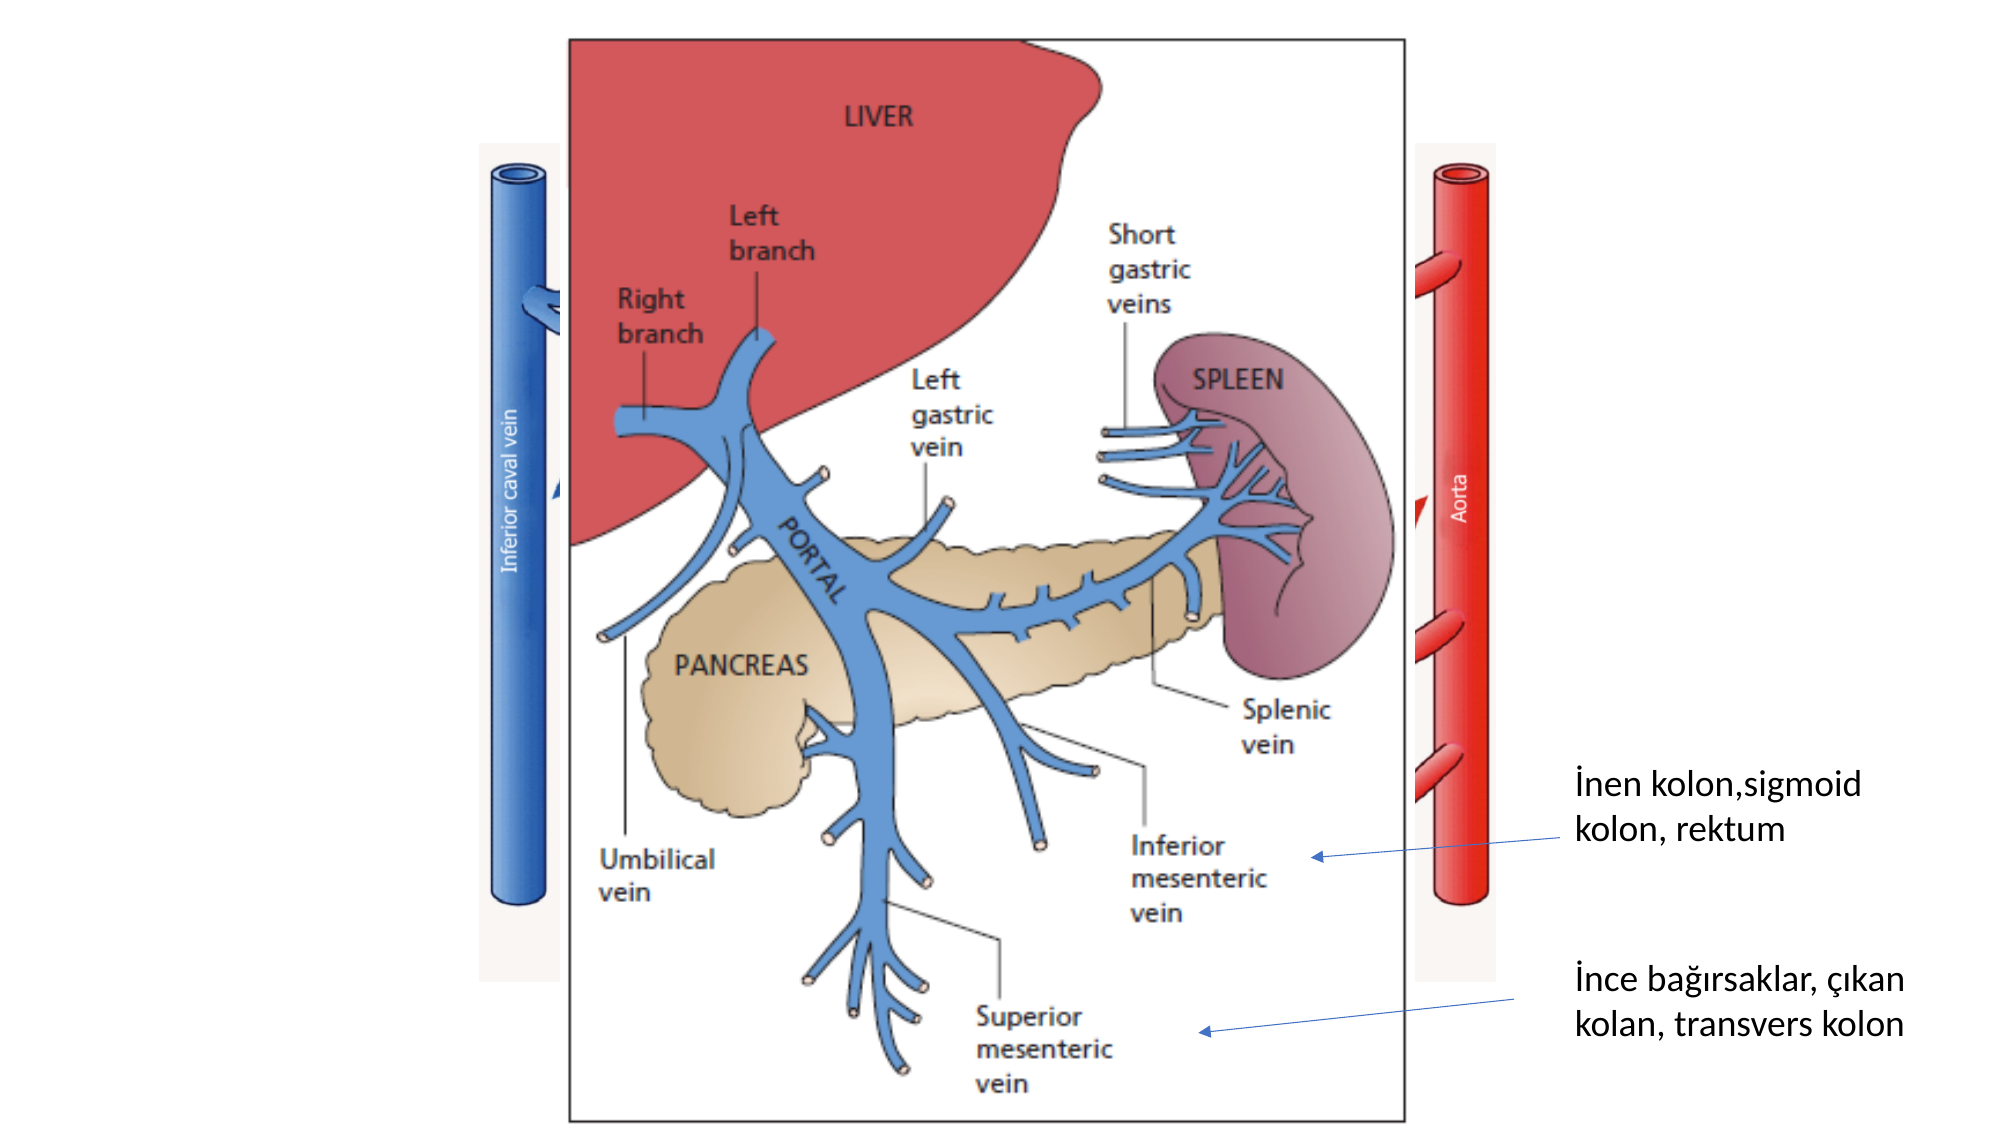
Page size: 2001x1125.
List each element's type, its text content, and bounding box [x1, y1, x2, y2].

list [1415, 858, 1496, 982]
picture [560, 30, 1415, 1125]
text_box İnen kolon,sigmoid kolon, rektum [1559, 751, 1946, 857]
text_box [1198, 999, 1515, 1033]
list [1415, 143, 1496, 837]
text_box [1310, 837, 1560, 858]
text_box İnce bağırsaklar, çıkan kolan, transvers kolon [1559, 946, 1946, 1051]
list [479, 143, 560, 982]
